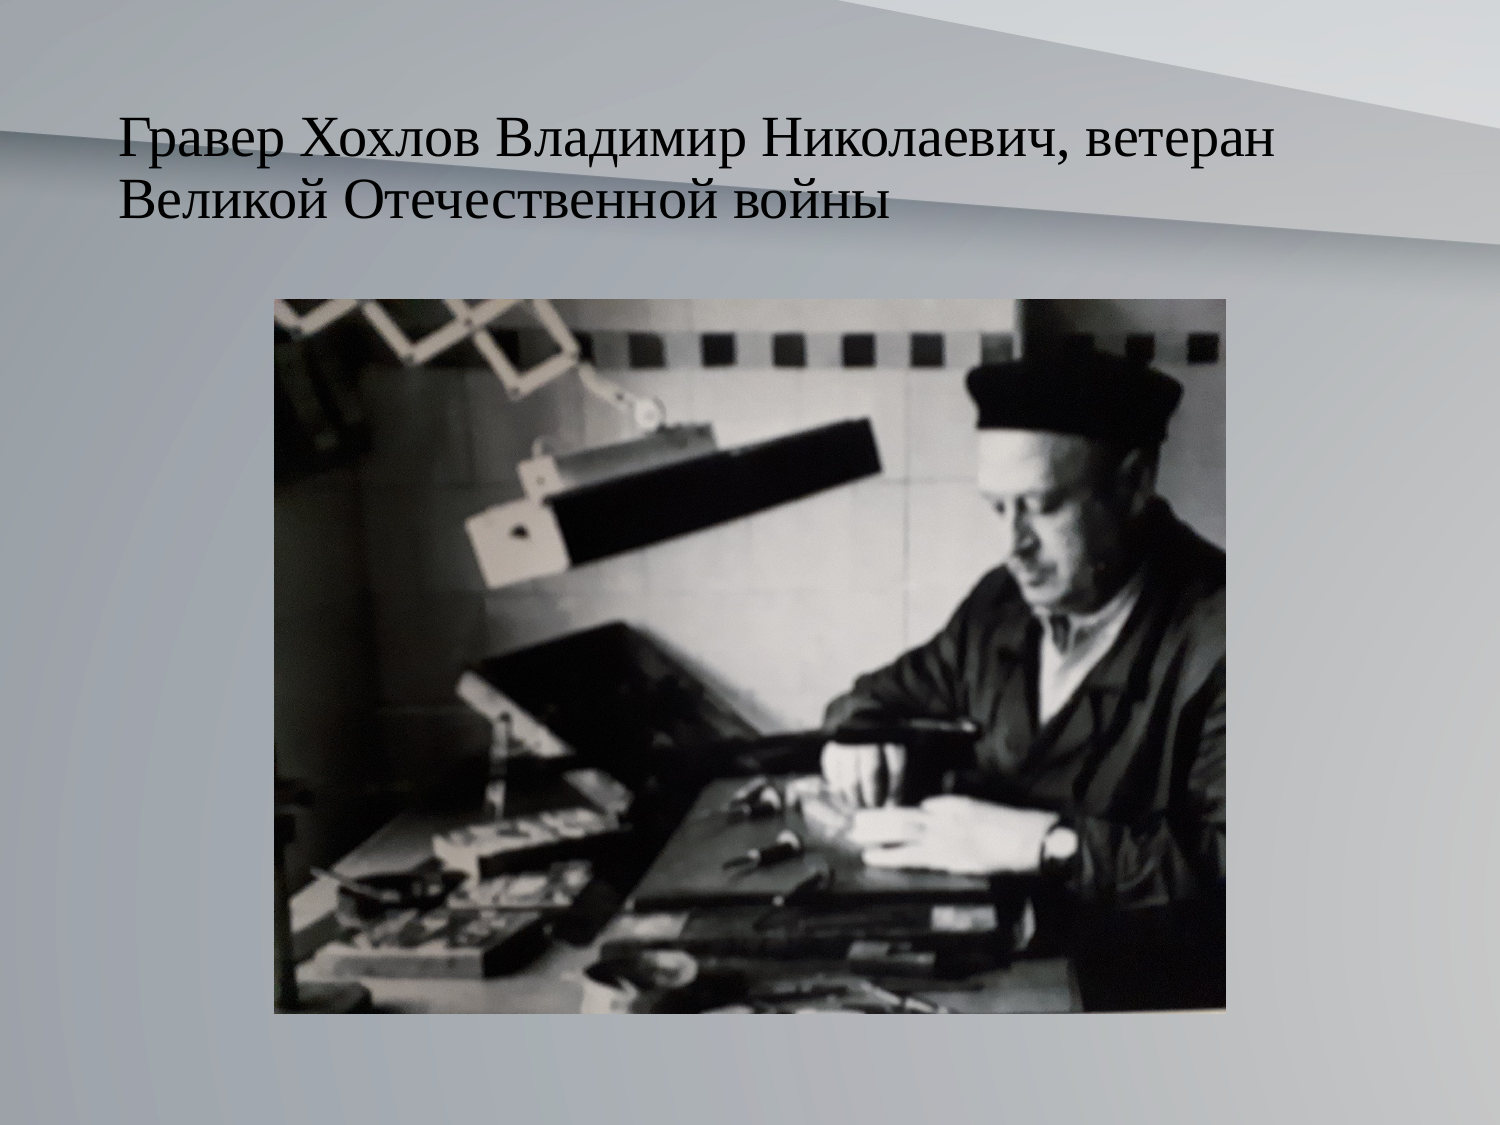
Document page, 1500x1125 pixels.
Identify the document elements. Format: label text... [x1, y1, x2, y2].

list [274, 299, 1226, 1014]
title Гравер Хохлов Владимир Николаевич, ветеран Великой Отечественной войны [103, 59, 1397, 278]
picture [0, 0, 1500, 1125]
